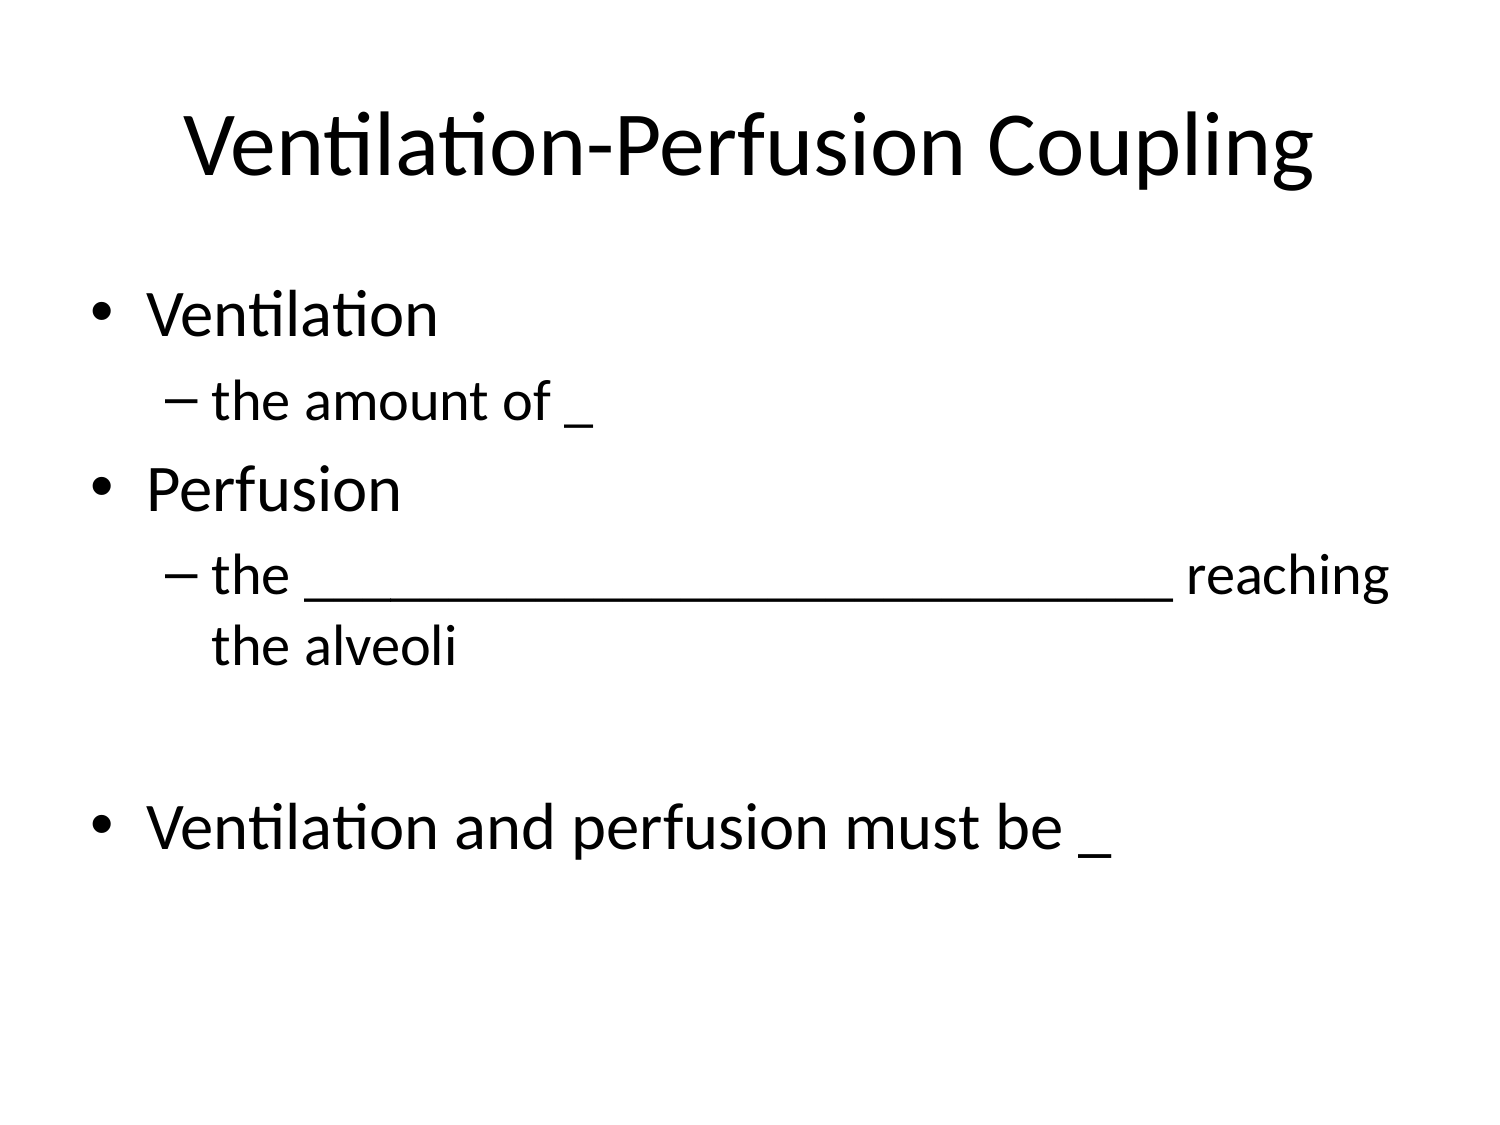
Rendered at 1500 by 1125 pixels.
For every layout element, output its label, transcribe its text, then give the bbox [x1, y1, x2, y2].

title Ventilation-Perfusion Coupling [75, 45, 1425, 233]
list Ventilation the amount of _ Perfusion the ______________________________ reaching the alveoli Ventilation and perfusion must be _ [75, 262, 1425, 1005]
